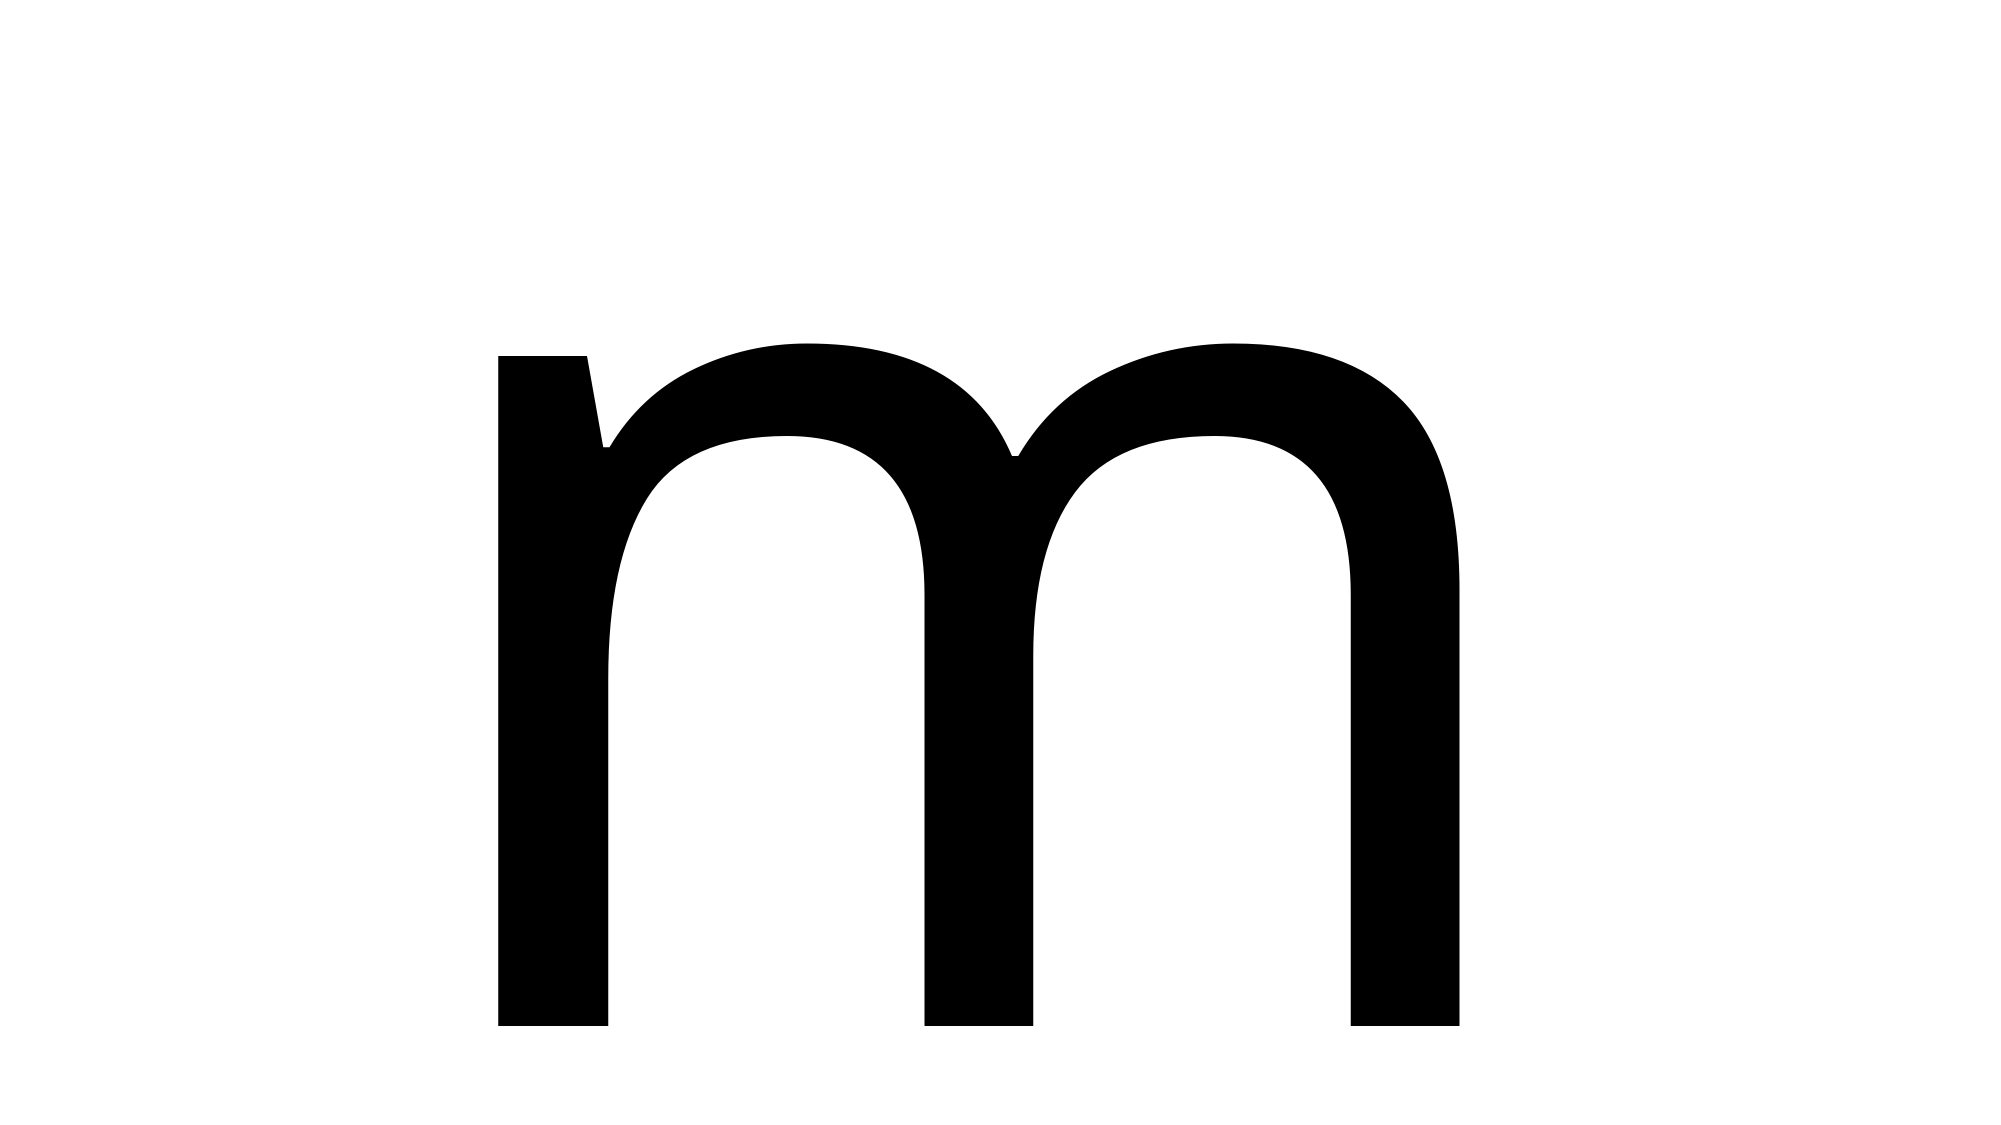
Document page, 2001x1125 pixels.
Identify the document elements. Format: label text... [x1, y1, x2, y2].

text_box m [377, 0, 1714, 1125]
